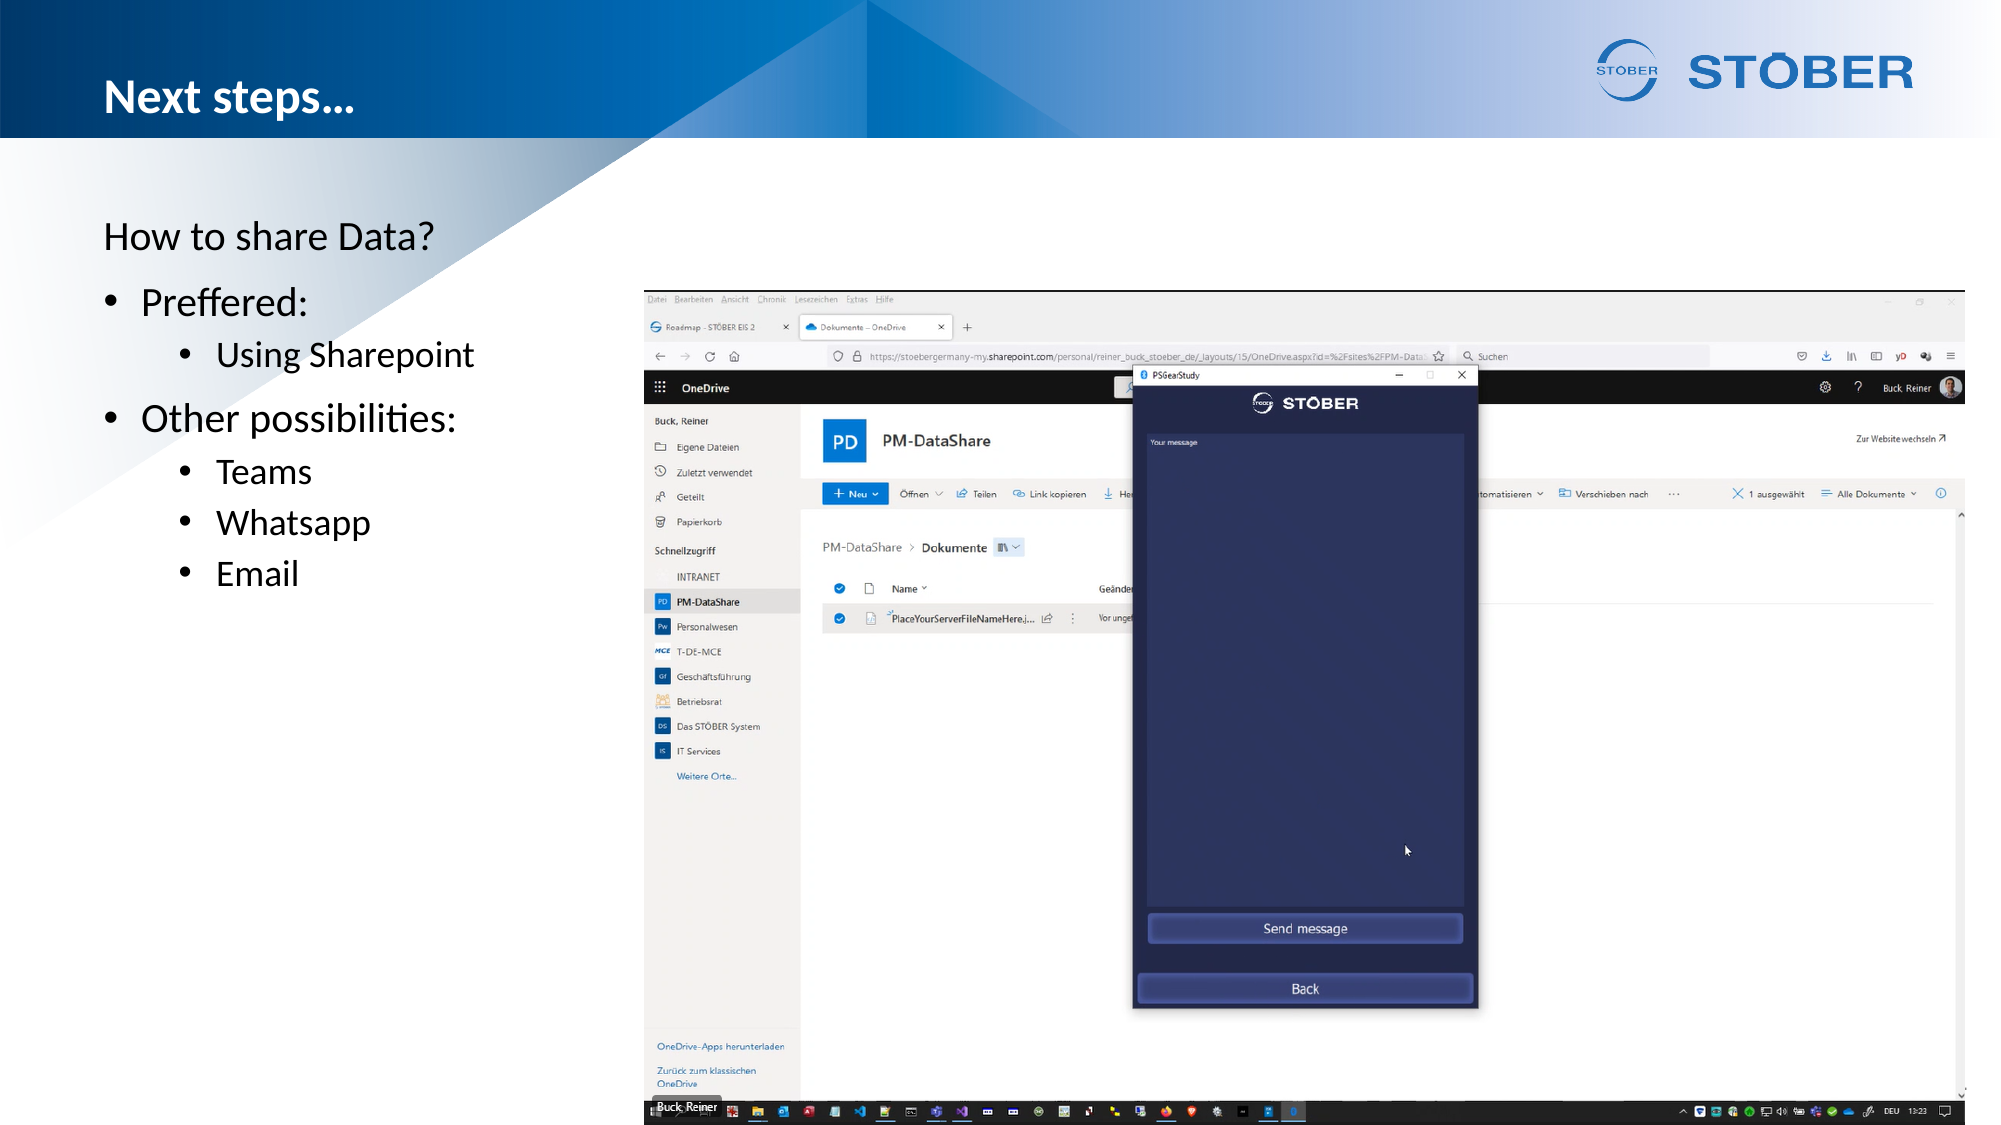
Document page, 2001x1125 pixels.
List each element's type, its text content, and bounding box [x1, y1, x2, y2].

picture [644, 290, 1965, 1125]
list How to share Data? Preffered: Using Sharepoint Other possibilities: Teams Whatsapp Email [88, 206, 1920, 921]
picture [0, 0, 2000, 138]
title Next steps… [88, 59, 1399, 135]
